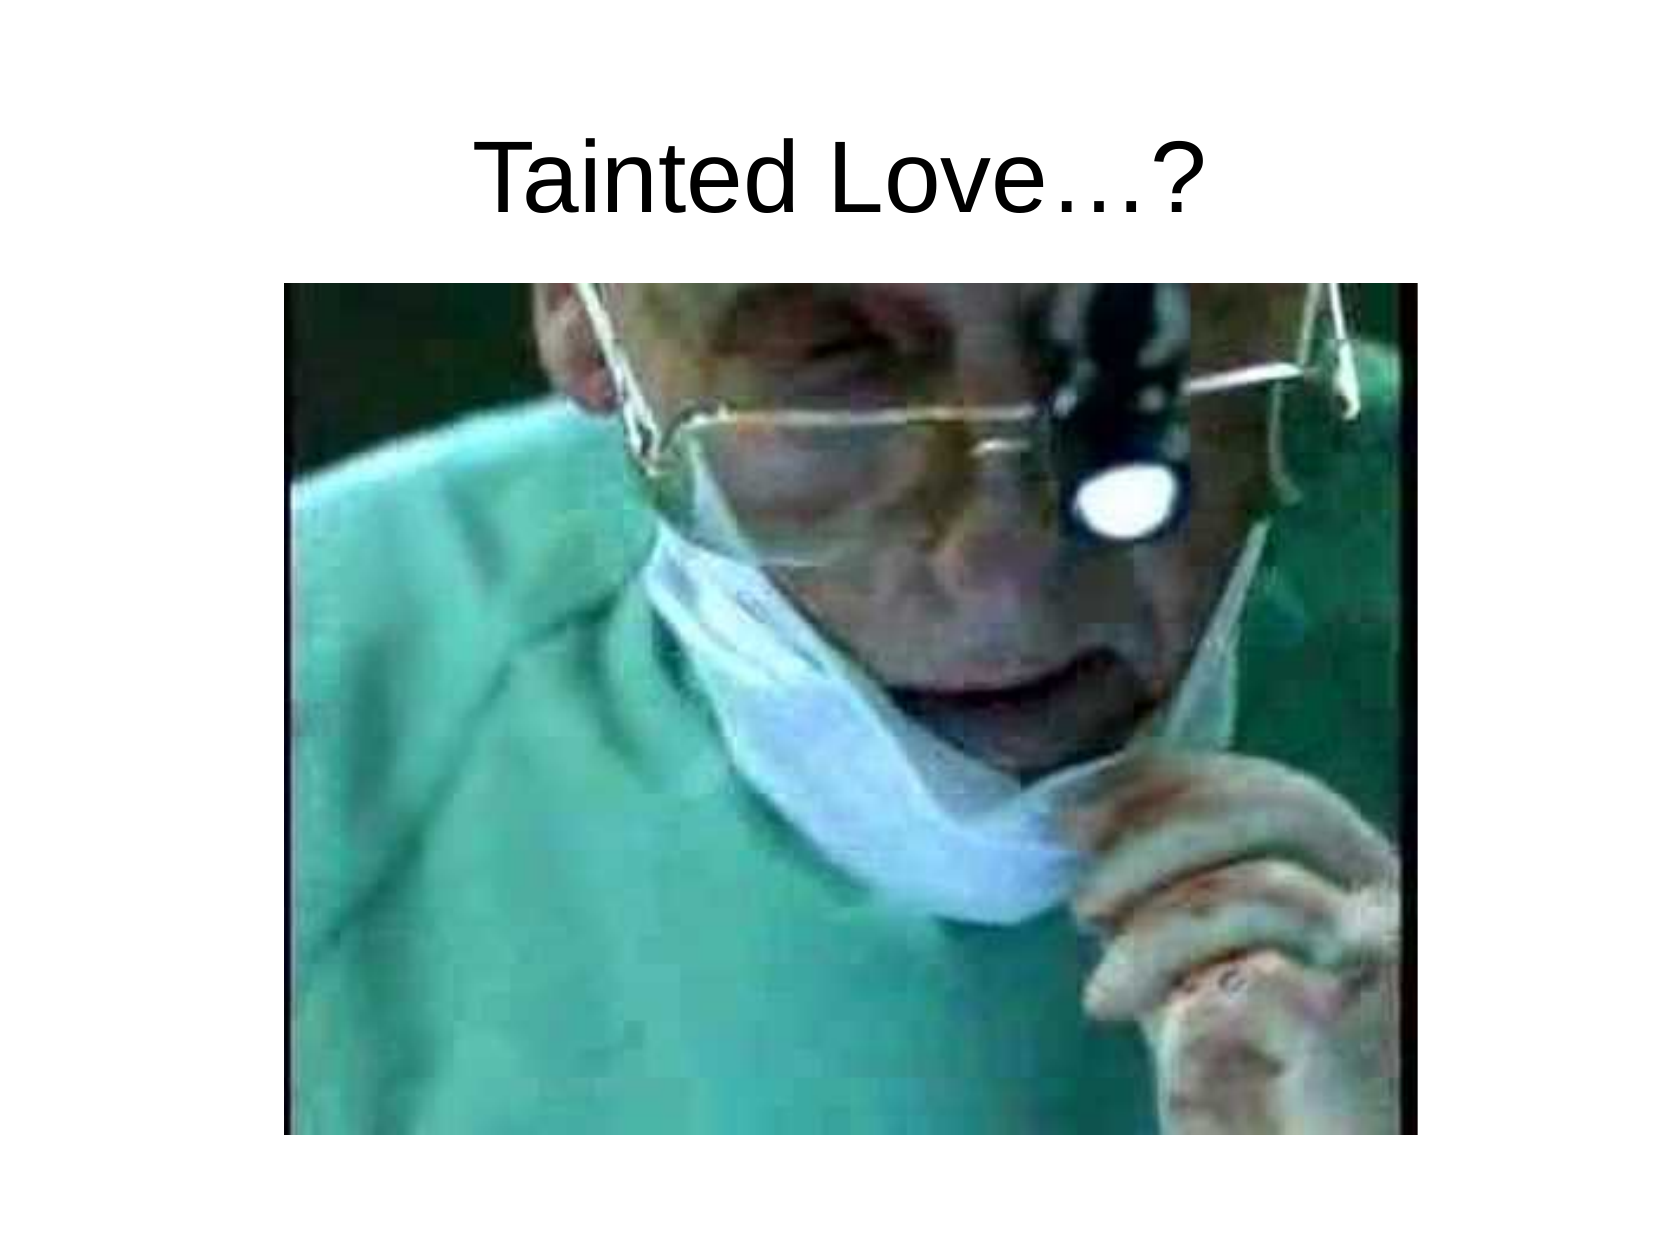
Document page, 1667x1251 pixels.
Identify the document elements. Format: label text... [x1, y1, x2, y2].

text_box [284, 283, 1418, 1135]
title Tainted Love…? [100, 58, 1579, 263]
